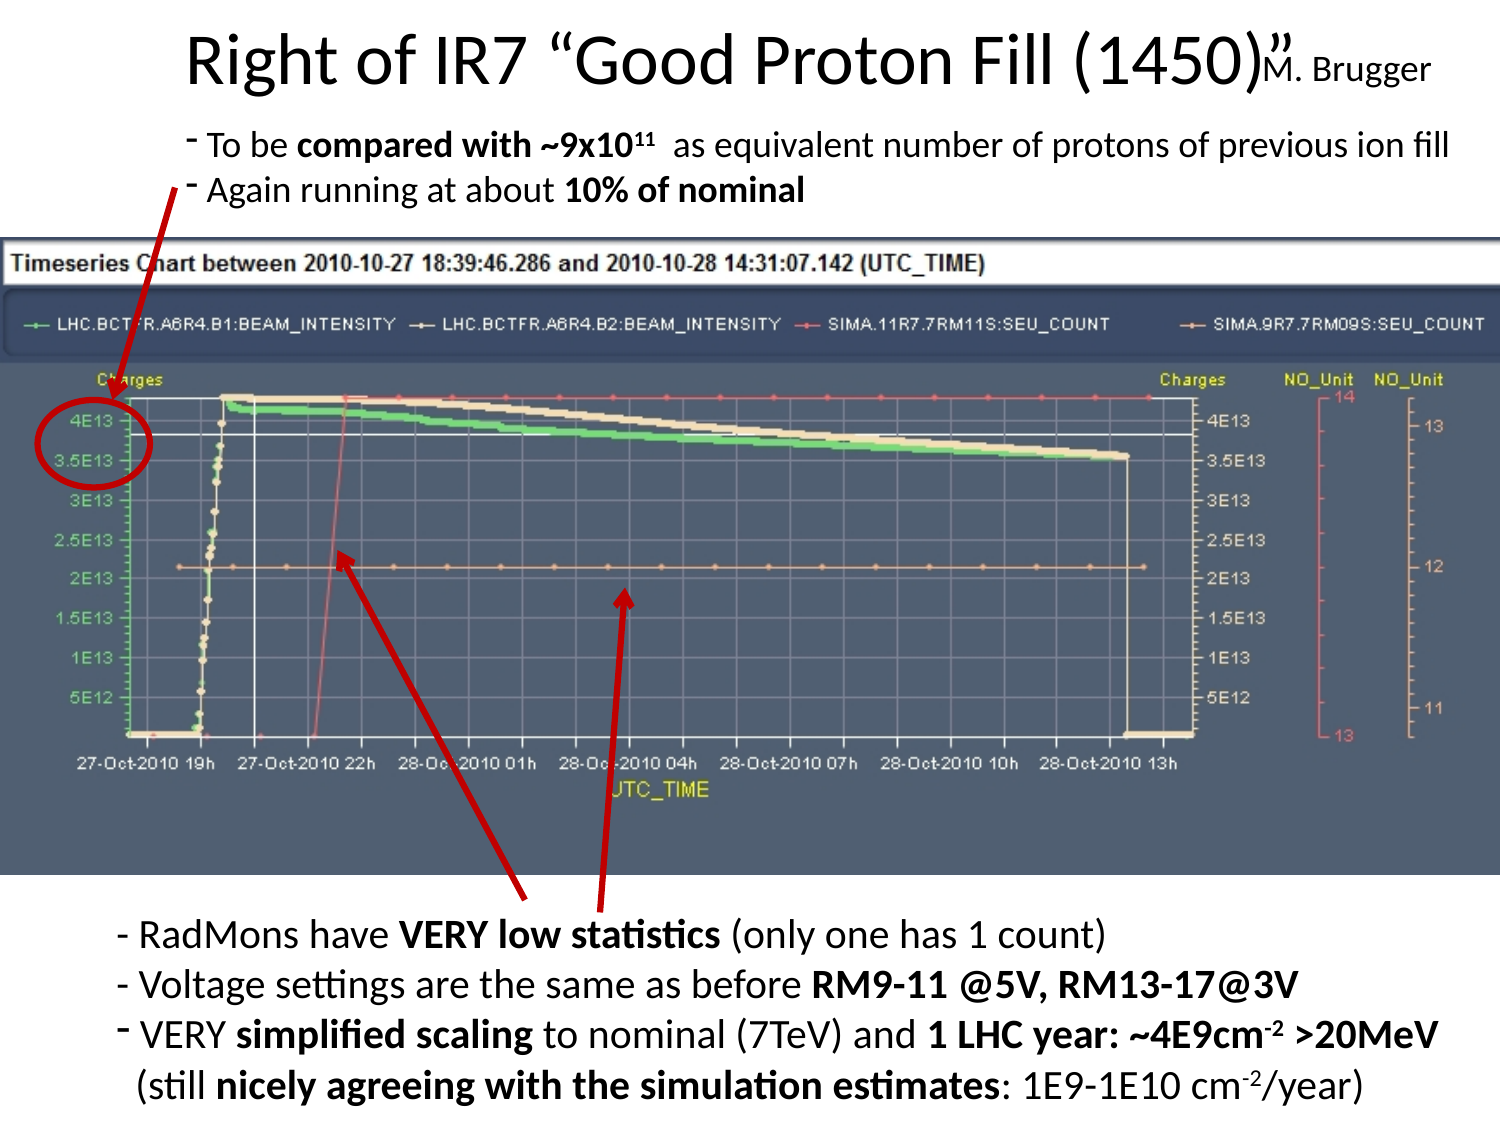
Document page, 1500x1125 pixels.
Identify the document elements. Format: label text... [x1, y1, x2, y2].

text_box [449, 737, 776, 763]
text_box - RadMons have VERY low statistics (only one has 1 count) - Voltage settings are the same as before RM9-11 @5V, RM13-17@3V VERY simplified scaling to nominal (7TeV) and 1 LHC year: ~4E9cm-2 >20MeV (still nicely agreeing with the simulation estimates: 1E9-1E10 cm-2/year) [101, 899, 1500, 1115]
title Right of IR7 “Good Proton Fill (1450)” [75, 2, 1425, 108]
picture [0, 237, 1500, 876]
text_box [255, 630, 607, 819]
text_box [37, 262, 251, 326]
text_box M. Brugger [1247, 36, 1448, 97]
text_box To be compared with ~9x1011 as equivalent number of protons of previous ion fill Again running at about 10% of nominal [170, 112, 1467, 218]
